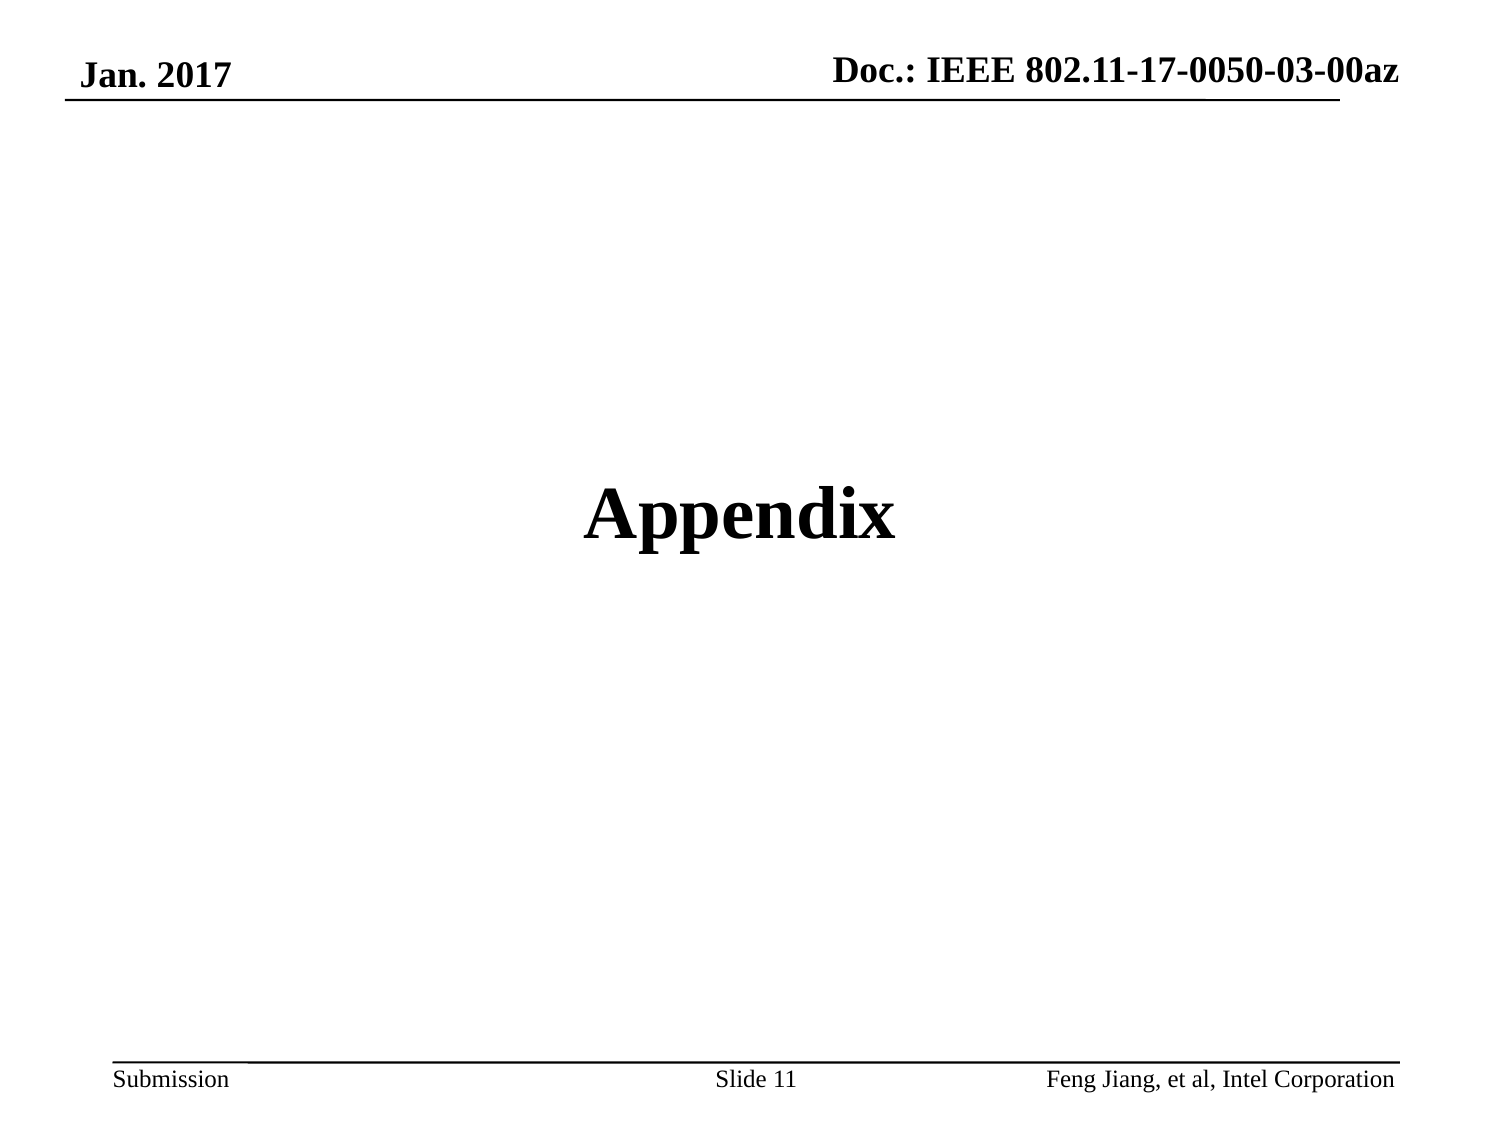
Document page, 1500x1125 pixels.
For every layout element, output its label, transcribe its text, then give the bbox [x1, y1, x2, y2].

title Appendix [112, 420, 1388, 596]
footer Feng Jiang, et al, Intel Corporation [1041, 1062, 1402, 1093]
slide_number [64, 42, 254, 89]
slide_number Slide 11 [712, 1062, 800, 1093]
